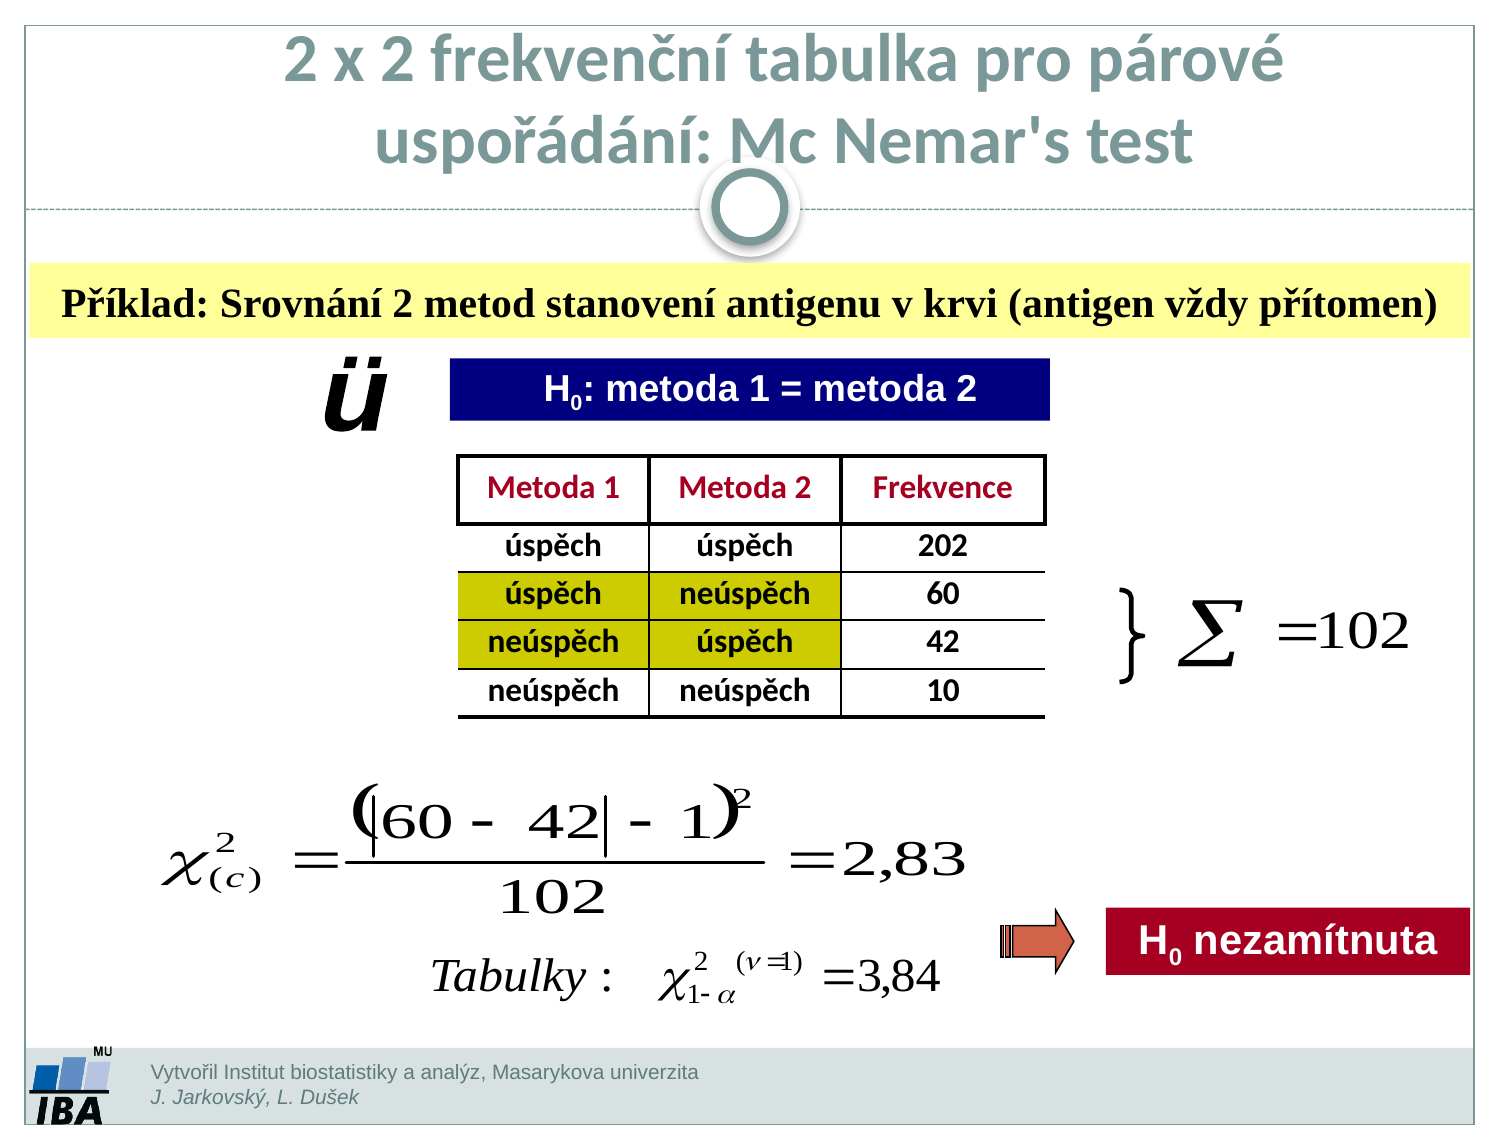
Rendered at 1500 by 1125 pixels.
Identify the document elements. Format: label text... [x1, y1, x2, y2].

footer Vytvořil Institut biostatistiky a analýz, Masarykova univerzita J. Jarkovský, L. Dušek [135, 1051, 724, 1112]
text_box Příklad: Srovnání 2 metod stanovení antigenu v krvi (antigen vždy přítomen) [29, 262, 1471, 338]
text_box [1012, 910, 1074, 973]
text_box [1005, 925, 1011, 957]
table_header Metoda 1 [460, 458, 647, 522]
table_header Metoda 2 [651, 458, 839, 522]
table_header Frekvence [843, 458, 1043, 522]
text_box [424, 940, 951, 1016]
table_cell úspěch [650, 526, 840, 571]
table_cell neúspěch [650, 670, 840, 715]
table_cell 202 [842, 526, 1045, 571]
table_cell úspěch [650, 621, 840, 668]
text_box H0: metoda 1 = metoda 2 [449, 358, 1050, 421]
text_box [1119, 589, 1143, 682]
table_cell úspěch [458, 573, 648, 619]
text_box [1167, 590, 1426, 681]
table_cell neúspěch [650, 573, 840, 619]
table_cell neúspěch [458, 621, 648, 668]
table_cell 42 [842, 621, 1045, 668]
title 2 x 2 frekvenční tabulka pro párové uspořádání: Mc Nemar's test [147, 59, 1423, 185]
text_box H0 nezamítnuta [1105, 907, 1471, 975]
picture [29, 1046, 112, 1125]
table_cell neúspěch [458, 670, 648, 715]
table_cell úspěch [458, 526, 648, 571]
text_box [149, 774, 976, 926]
table_cell 60 [842, 573, 1045, 619]
table_cell 10 [842, 670, 1045, 715]
